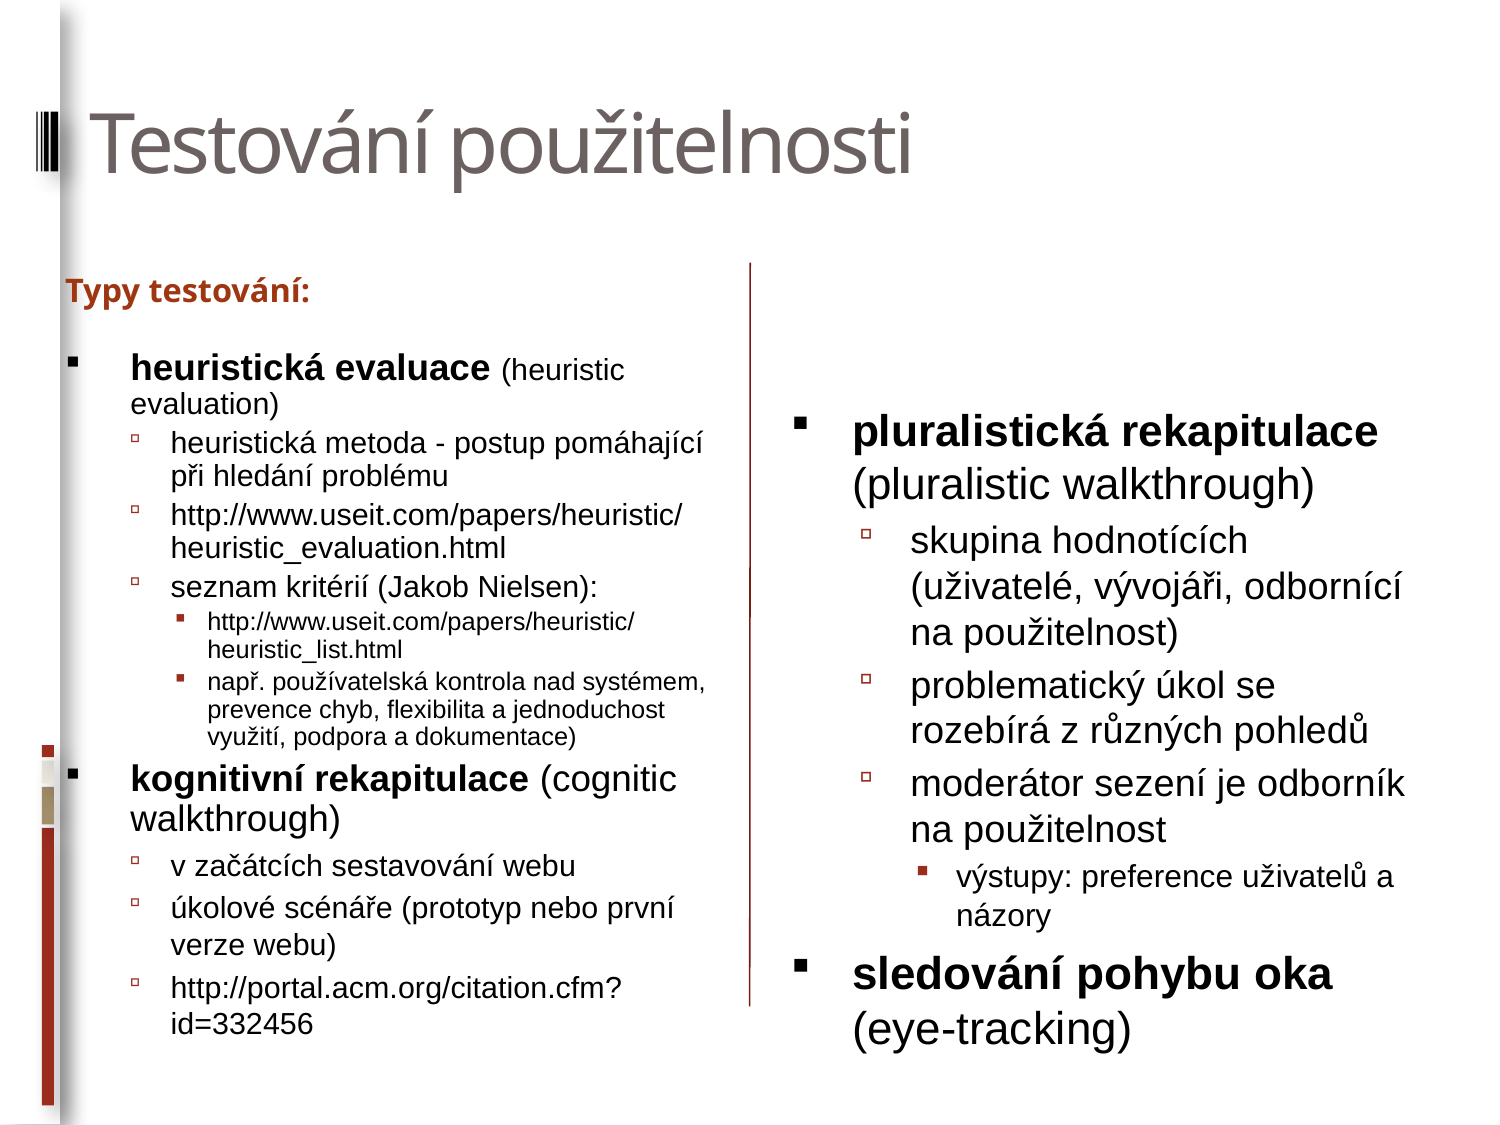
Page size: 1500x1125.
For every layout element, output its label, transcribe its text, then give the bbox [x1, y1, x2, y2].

title Testování použitelnosti [75, 34, 1425, 247]
list Typy testování: heuristická evaluace (heuristic evaluation) heuristická metoda - postup pomáhající při hledání problému http://www.useit.com/papers/heuristic/heuristic_evaluation.html seznam kritérií (Jakob Nielsen): http://www.useit.com/papers/heuristic/heuristic_list.html např. používatelská kontrola nad systémem, prevence chyb, flexibilita a jednoduchost využití, podpora a dokumentace) kognitivní rekapitulace (cognitic walkthrough) v začátcích sestavování webu úkolové scénáře (prototyp nebo první verze webu) http://portal.acm.org/citation.cfm?id=332456 [49, 262, 726, 1088]
list pluralistická rekapitulace (pluralistic walkthrough) skupina hodnotících (uživatelé, vývojáři, odbornící na použitelnost) problematický úkol se rozebírá z různých pohledů moderátor sezení je odborník na použitelnost výstupy: preference uživatelů a názory sledování pohybu oka (eye-tracking) [763, 262, 1427, 1063]
